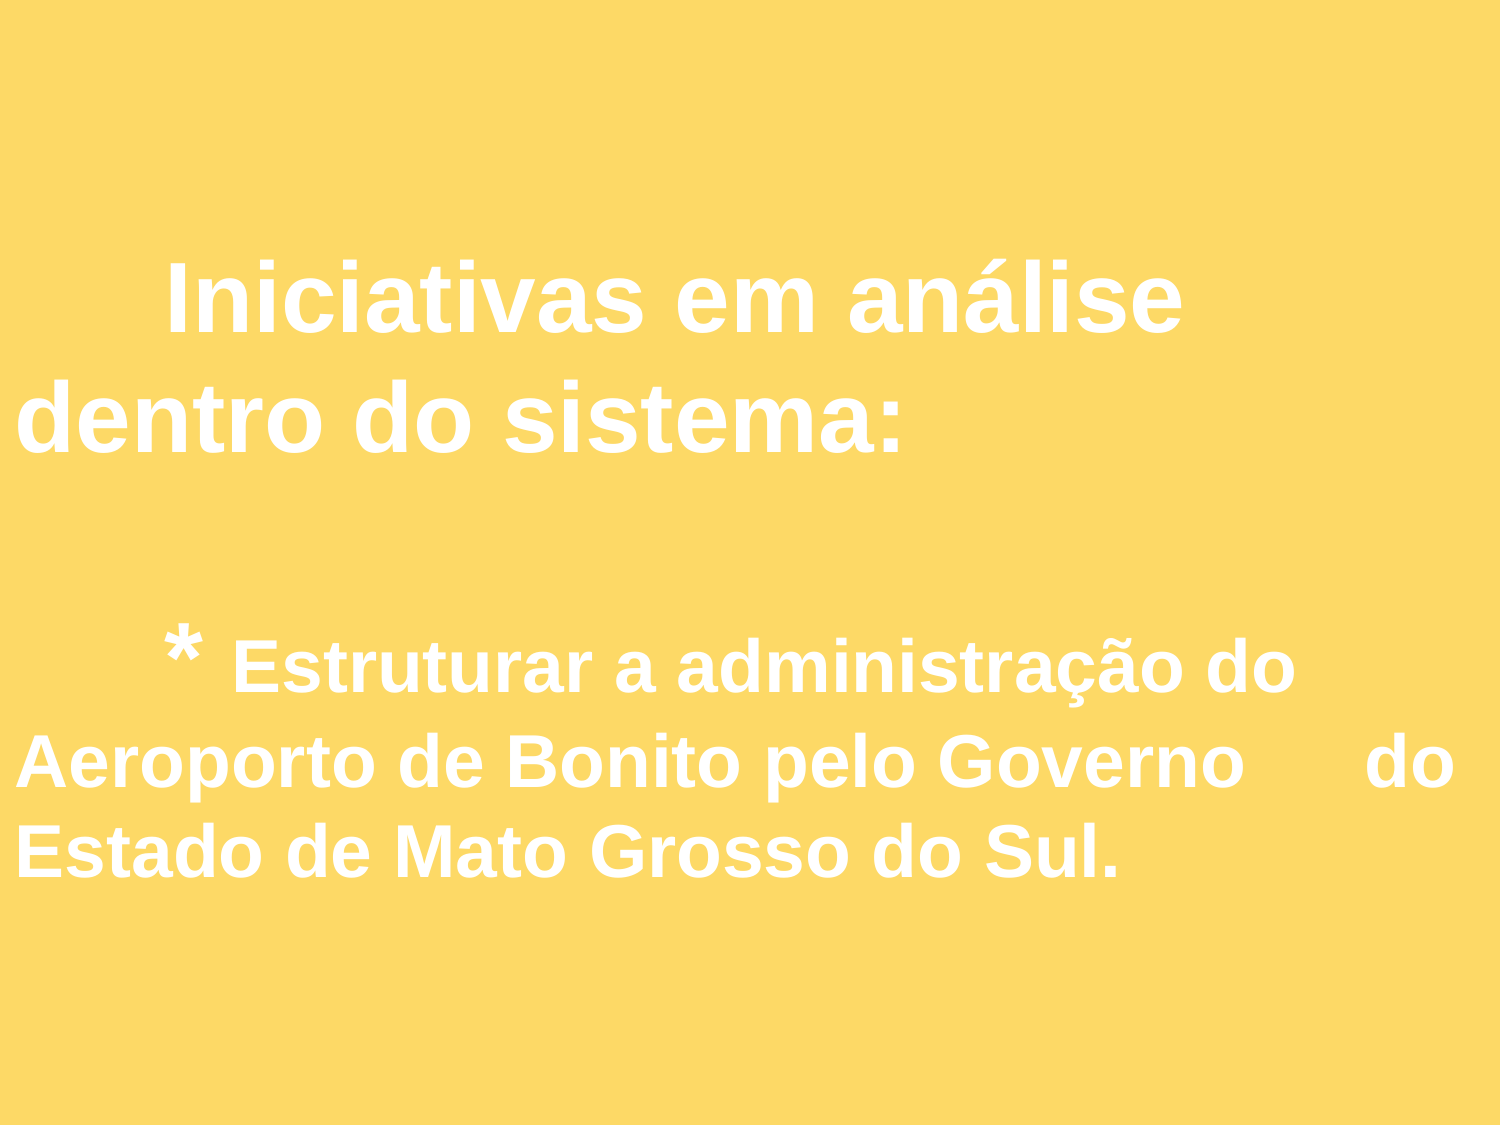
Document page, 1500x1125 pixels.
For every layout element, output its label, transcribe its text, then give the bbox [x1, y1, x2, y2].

text_box Iniciativas em análise dentro do sistema: * Estruturar a administração do Aeroporto de Bonito pelo Governo do Estado de Mato Grosso do Sul. [0, 0, 1500, 1125]
